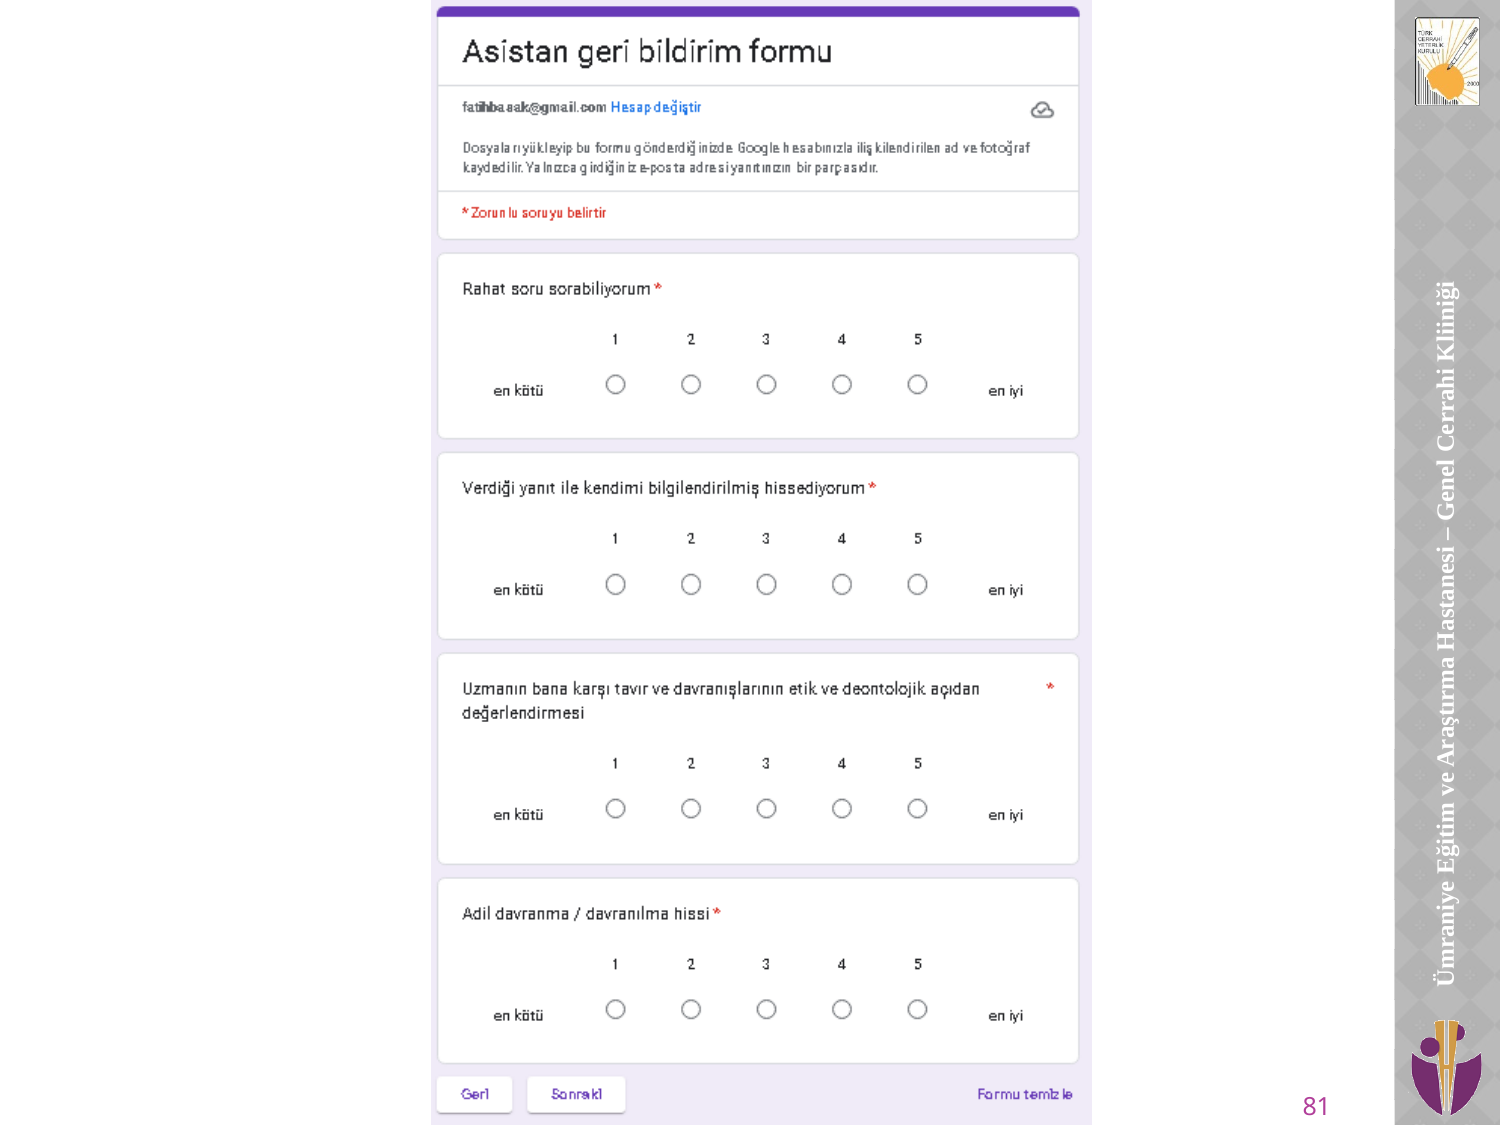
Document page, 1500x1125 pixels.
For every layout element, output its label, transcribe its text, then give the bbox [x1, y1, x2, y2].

slide_number 81 [1234, 1087, 1331, 1125]
list Kurum kütüphanesi mevcut, klinik içinde araştırma odasında sınırlı sayıda kitap içeren bir kütüphane bulunmaktadır. [1394, 0, 1500, 1125]
picture [1415, 17, 1480, 106]
picture [430, 0, 1092, 1125]
picture [1408, 1019, 1485, 1117]
